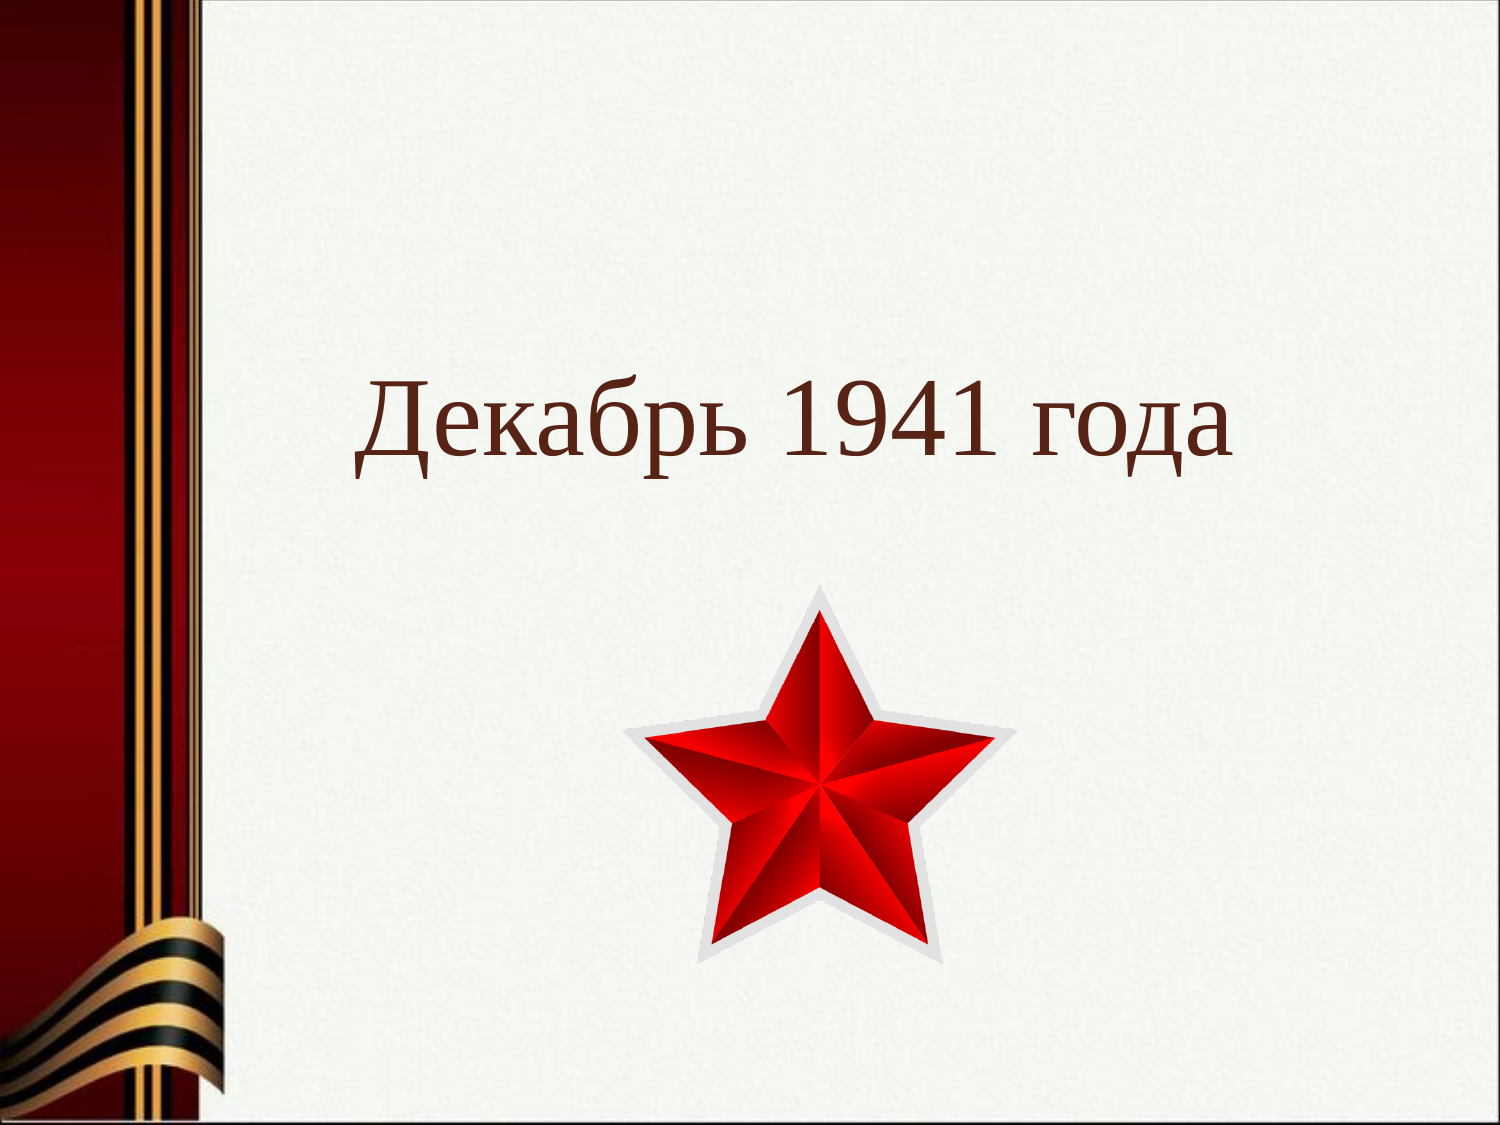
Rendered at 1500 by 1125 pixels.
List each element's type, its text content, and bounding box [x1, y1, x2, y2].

picture [0, 0, 1500, 1125]
title Декабрь 1941 года [339, 316, 1500, 504]
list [620, 585, 1018, 964]
